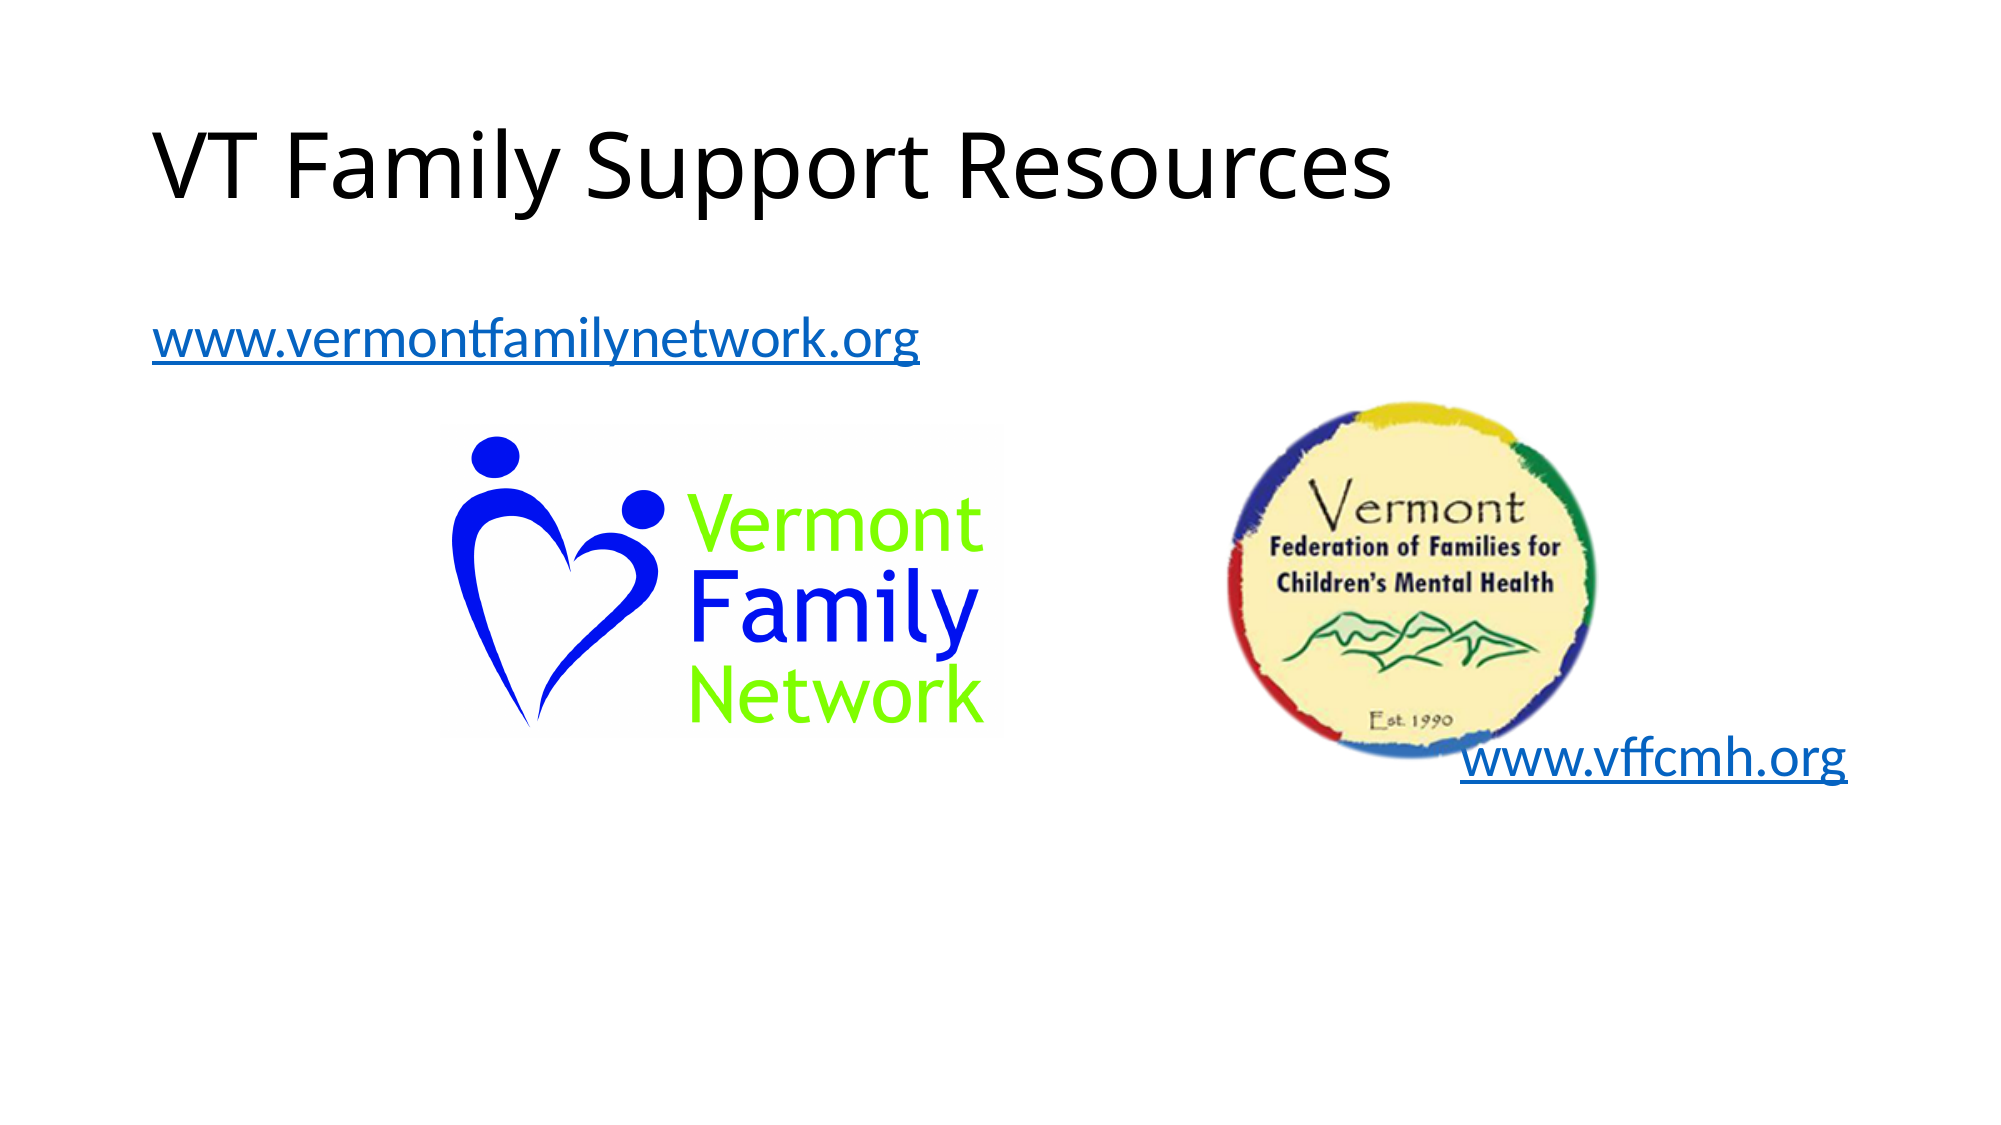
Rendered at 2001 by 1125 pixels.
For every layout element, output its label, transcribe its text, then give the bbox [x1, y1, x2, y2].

picture [1224, 399, 1599, 763]
list www.vermontfamilynetwork.org www.vffcmh.org [137, 299, 1863, 1014]
picture [440, 424, 1004, 738]
title VT Family Support Resources [137, 59, 1863, 278]
